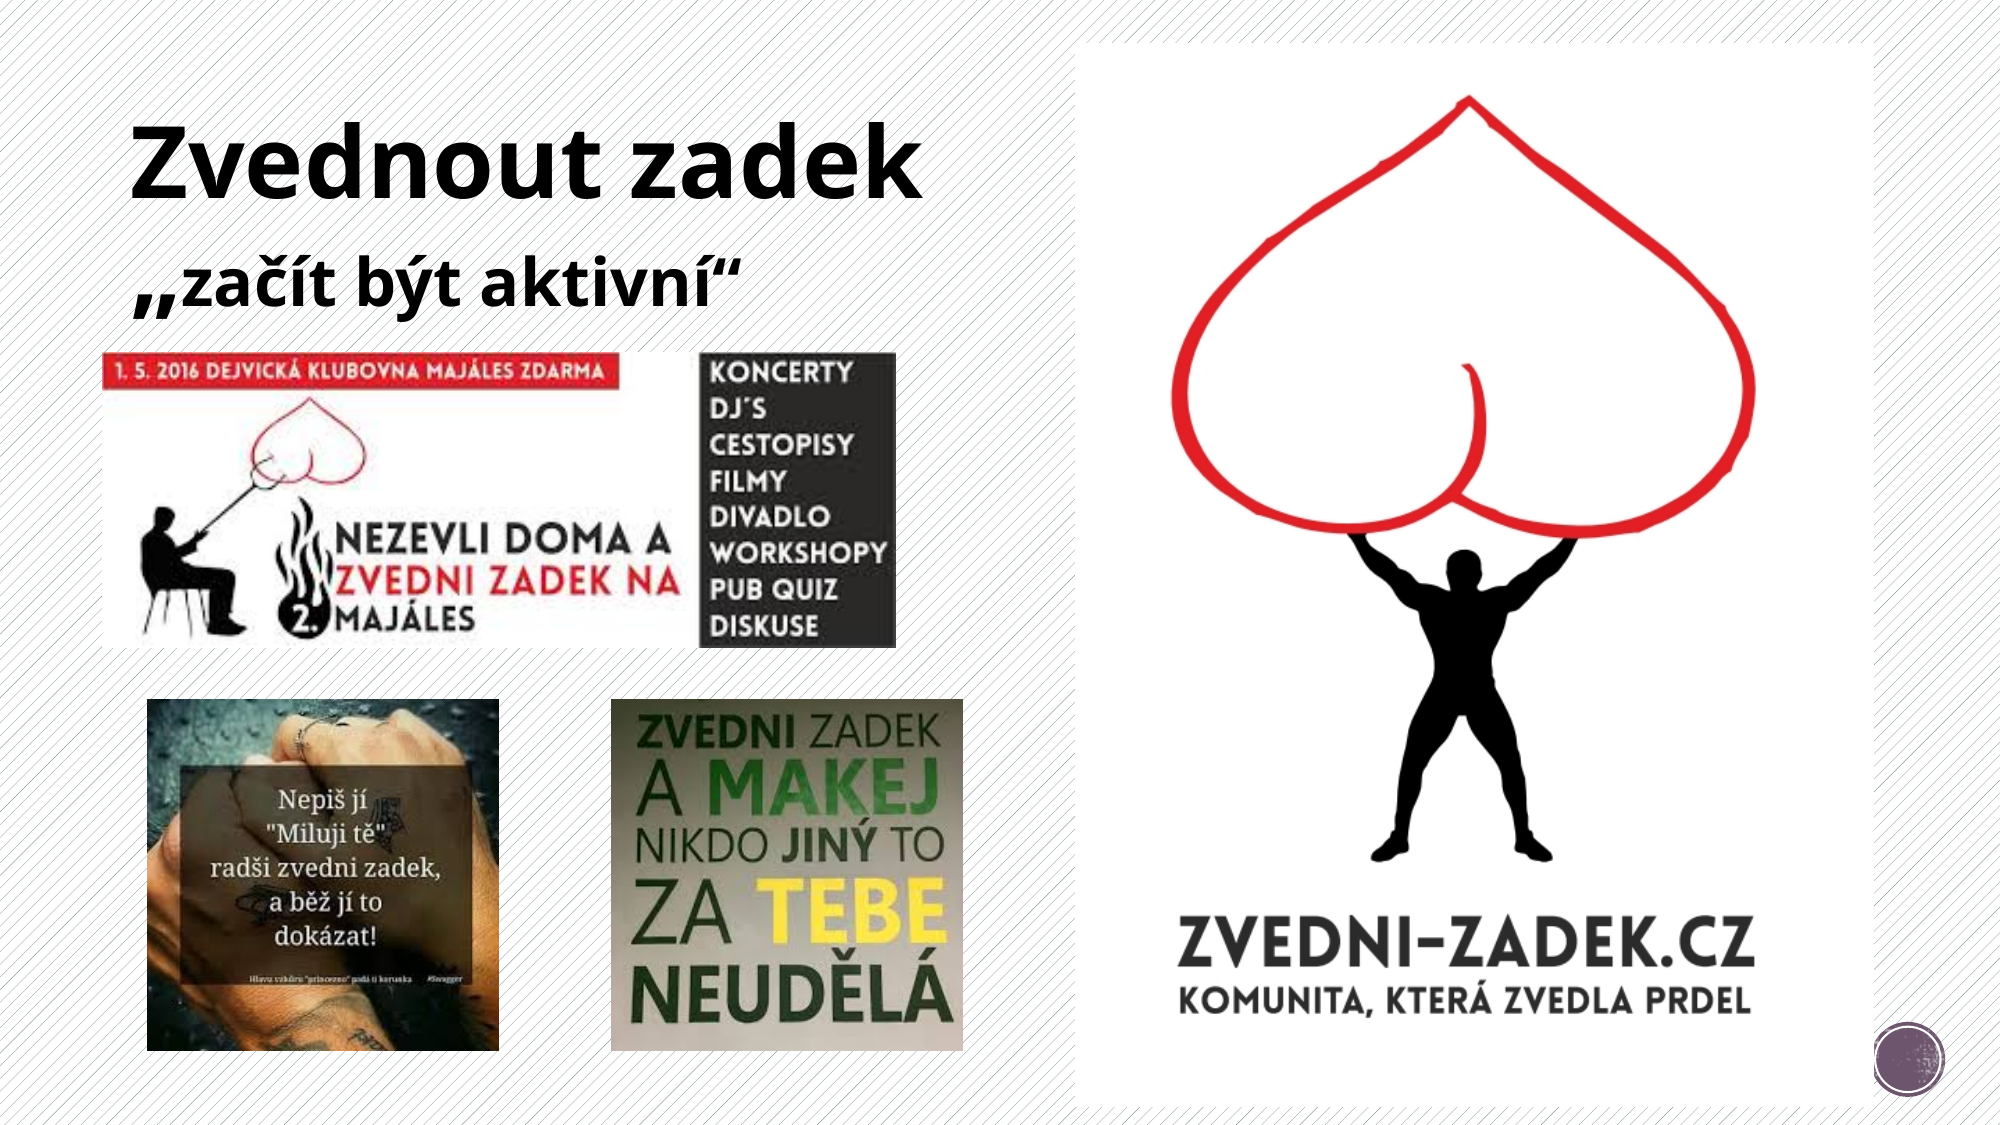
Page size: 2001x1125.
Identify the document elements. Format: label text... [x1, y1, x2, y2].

picture [102, 352, 896, 648]
title Zvednout zadek „začít být aktivní“ [115, 88, 1074, 353]
picture [147, 699, 499, 1051]
picture [611, 699, 963, 1051]
picture [1075, 43, 1874, 1107]
